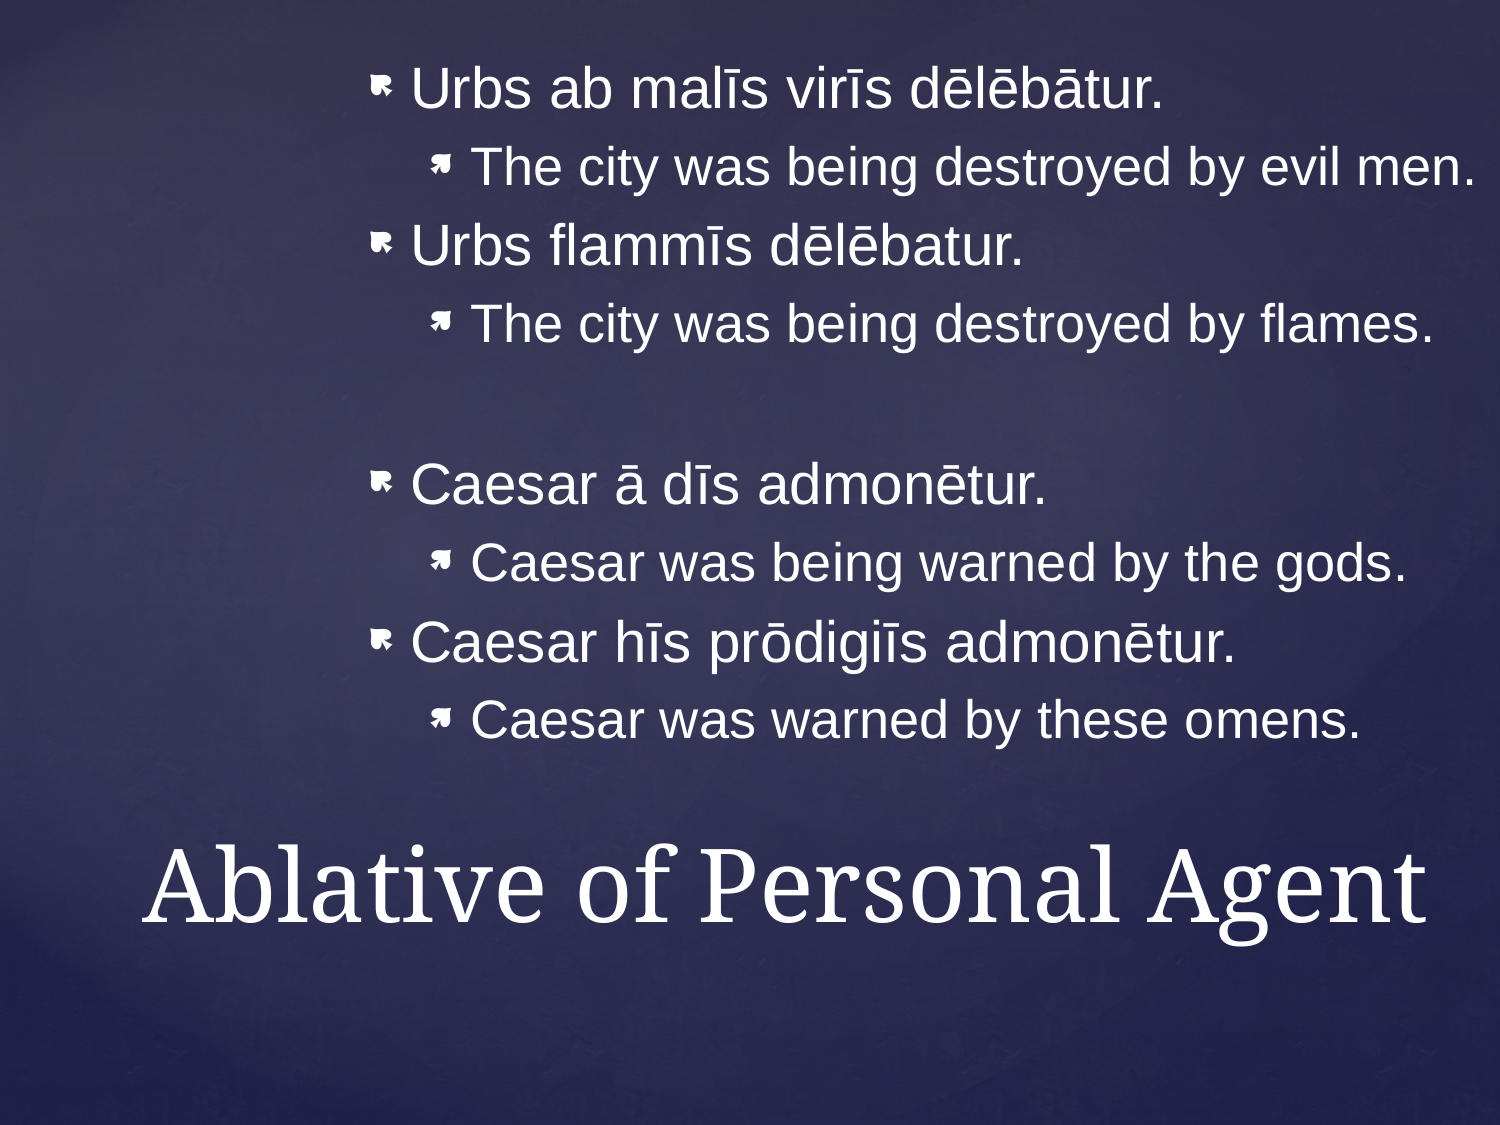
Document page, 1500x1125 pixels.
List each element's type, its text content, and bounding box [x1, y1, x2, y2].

title Ablative of Personal Agent [127, 800, 1500, 950]
list Urbs ab malīs virīs dēlēbātur. The city was being destroyed by evil men. Urbs flammīs dēlēbatur. The city was being destroyed by flames. Caesar ā dīs admonētur. Caesar was being warned by the gods. Caesar hīs prōdigiīs admonētur. Caesar was warned by these omens. [350, 0, 1500, 800]
